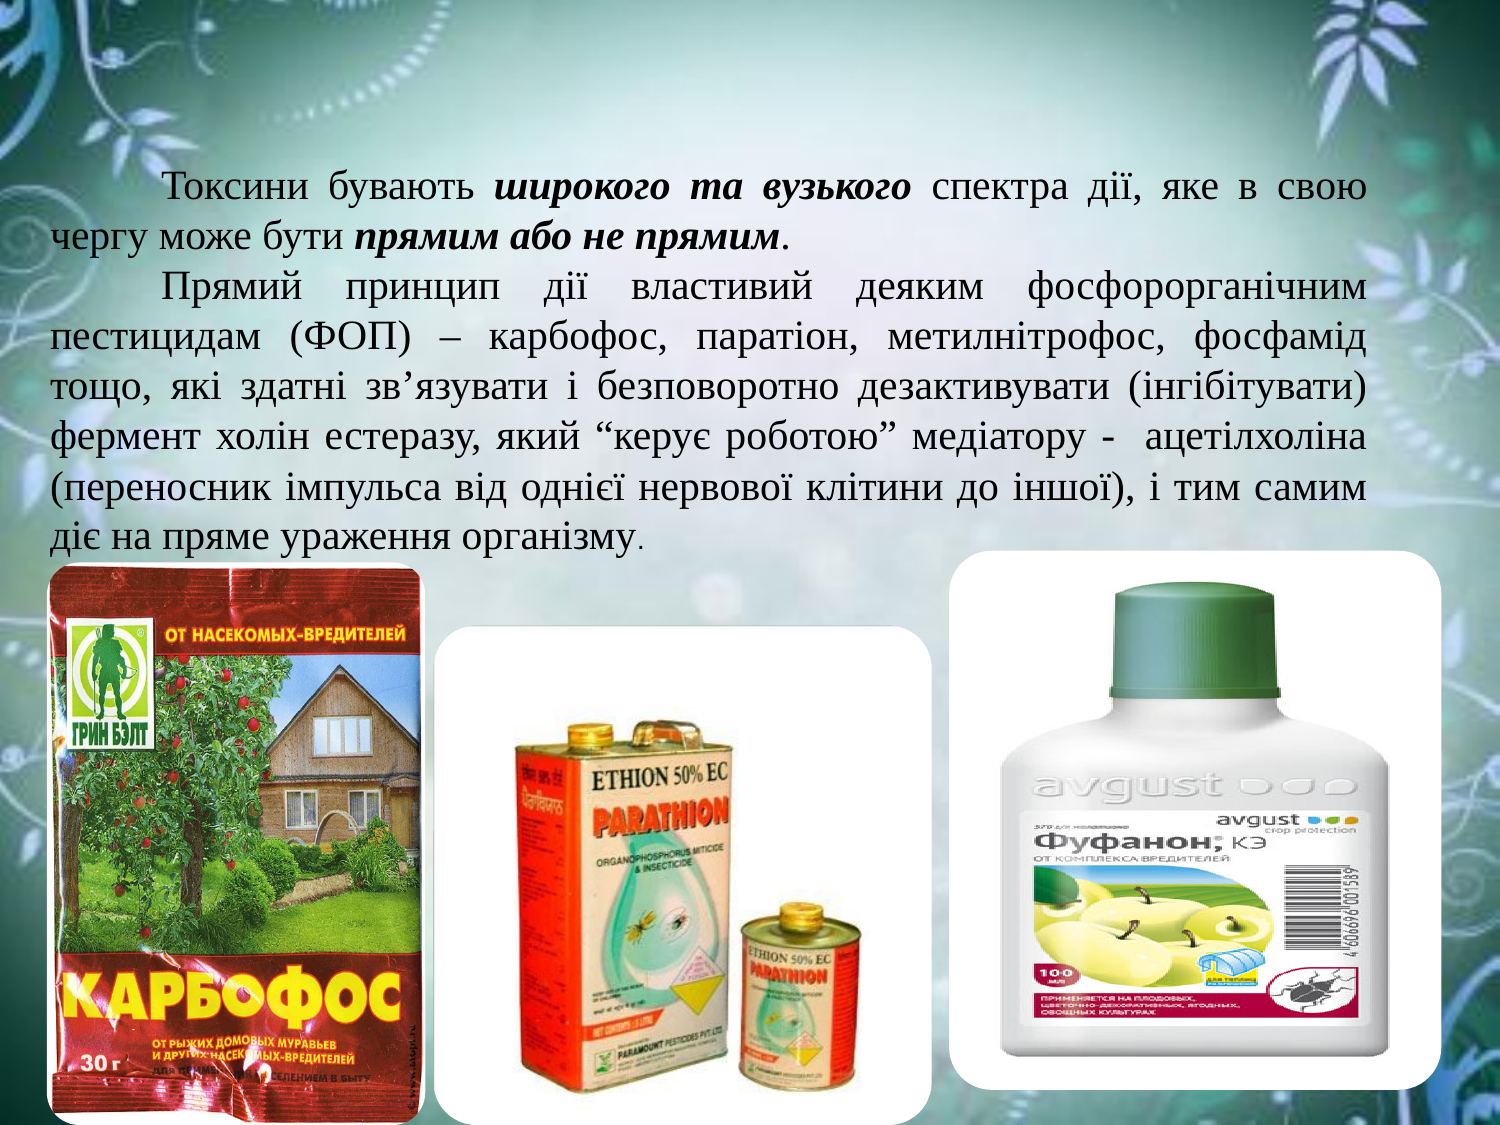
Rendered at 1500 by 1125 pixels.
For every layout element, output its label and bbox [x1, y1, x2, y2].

picture [46, 562, 426, 1125]
picture [948, 550, 1442, 1091]
picture [433, 625, 932, 1125]
list [0, 0, 1500, 1125]
